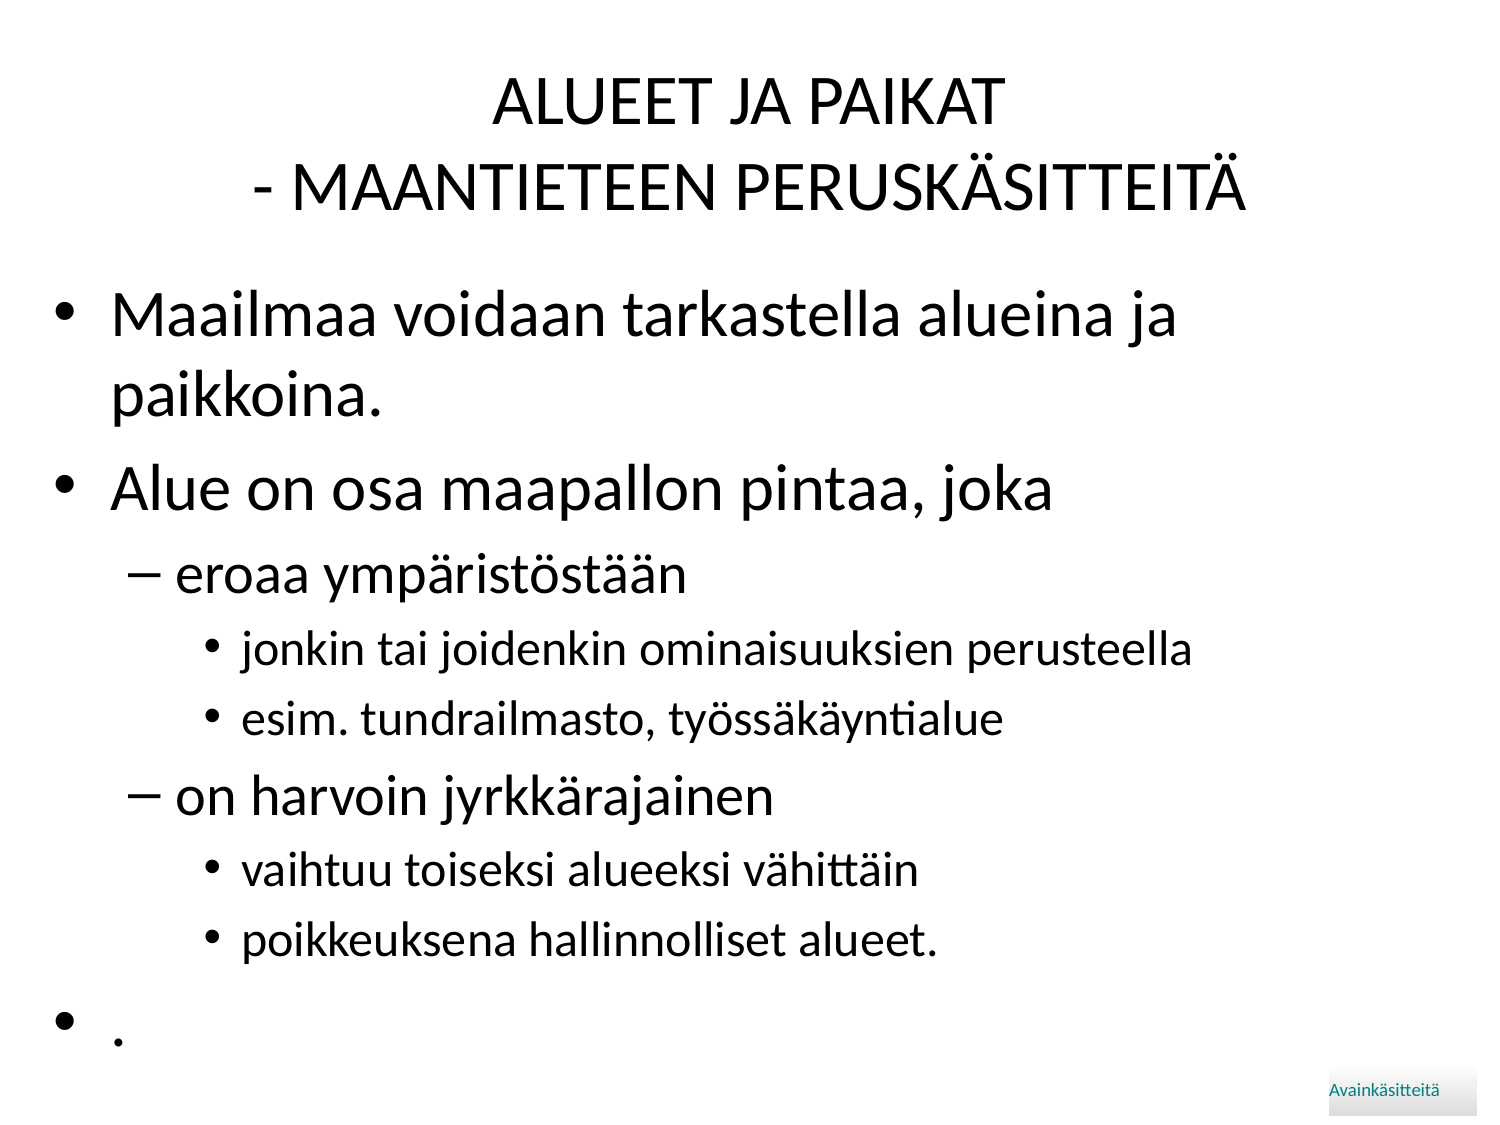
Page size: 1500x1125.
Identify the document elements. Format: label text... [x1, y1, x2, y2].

list Maailmaa voidaan tarkastella alueina ja paikkoina. Alue on osa maapallon pintaa, joka eroaa ympäristöstään jonkin tai joidenkin ominaisuuksien perusteella esim. tundrailmasto, työssäkäyntialue on harvoin jyrkkärajainen vaihtuu toiseksi alueeksi vähittäin poikkeuksena hallinnolliset alueet. . [38, 262, 1318, 1113]
text_box Avainkäsitteitä [1329, 1062, 1477, 1116]
title ALUEET JA PAIKAT - MAANTIETEEN PERUSKÄSITTEITÄ [75, 45, 1425, 233]
